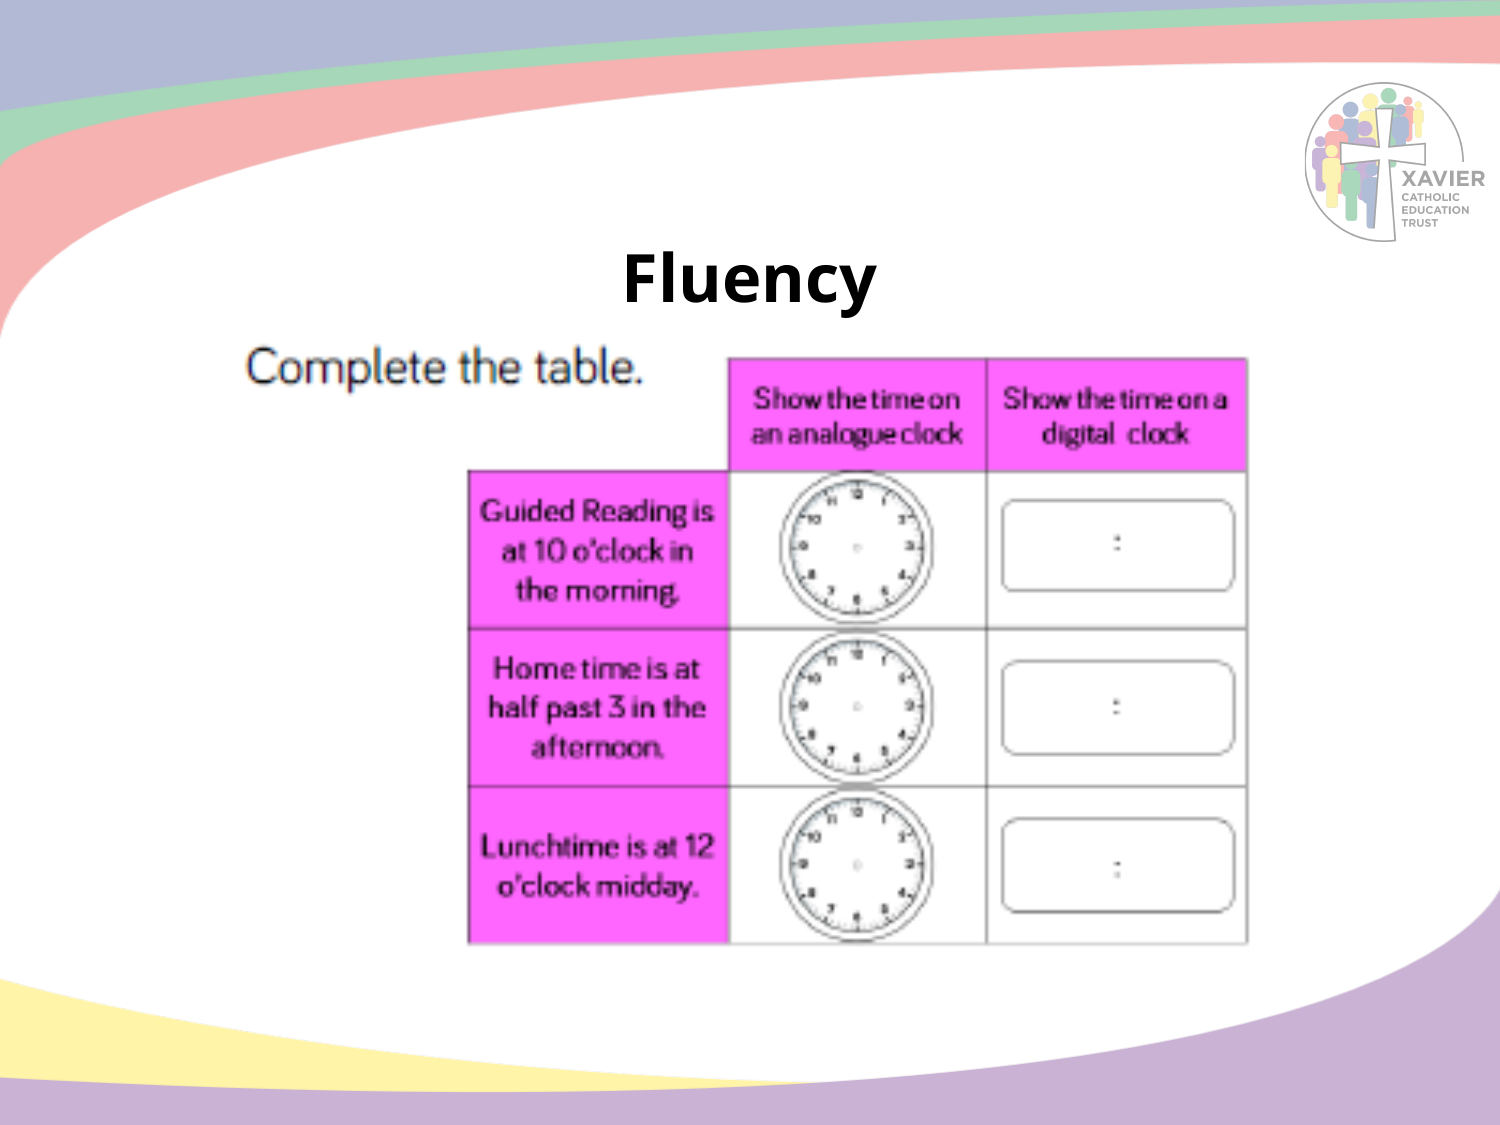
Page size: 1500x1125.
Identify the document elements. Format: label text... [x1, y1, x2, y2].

title Fluency [112, 184, 1388, 325]
picture [237, 336, 1343, 966]
